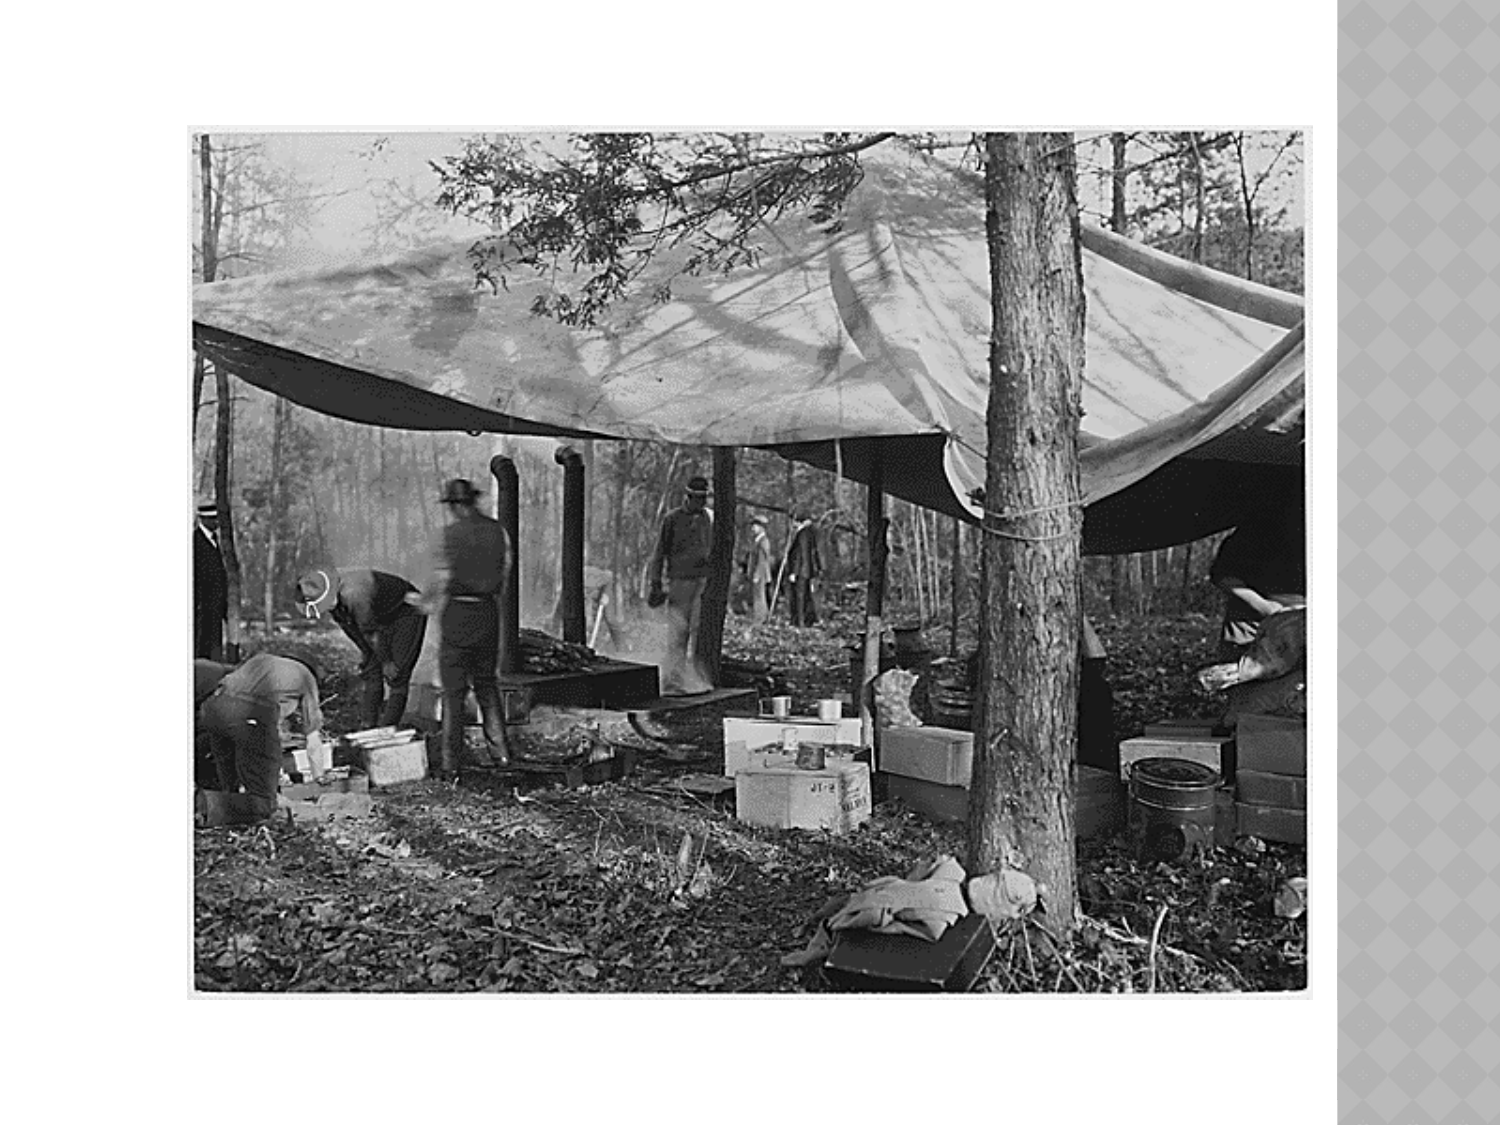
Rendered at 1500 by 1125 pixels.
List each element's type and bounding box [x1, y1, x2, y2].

picture [186, 125, 1313, 1000]
